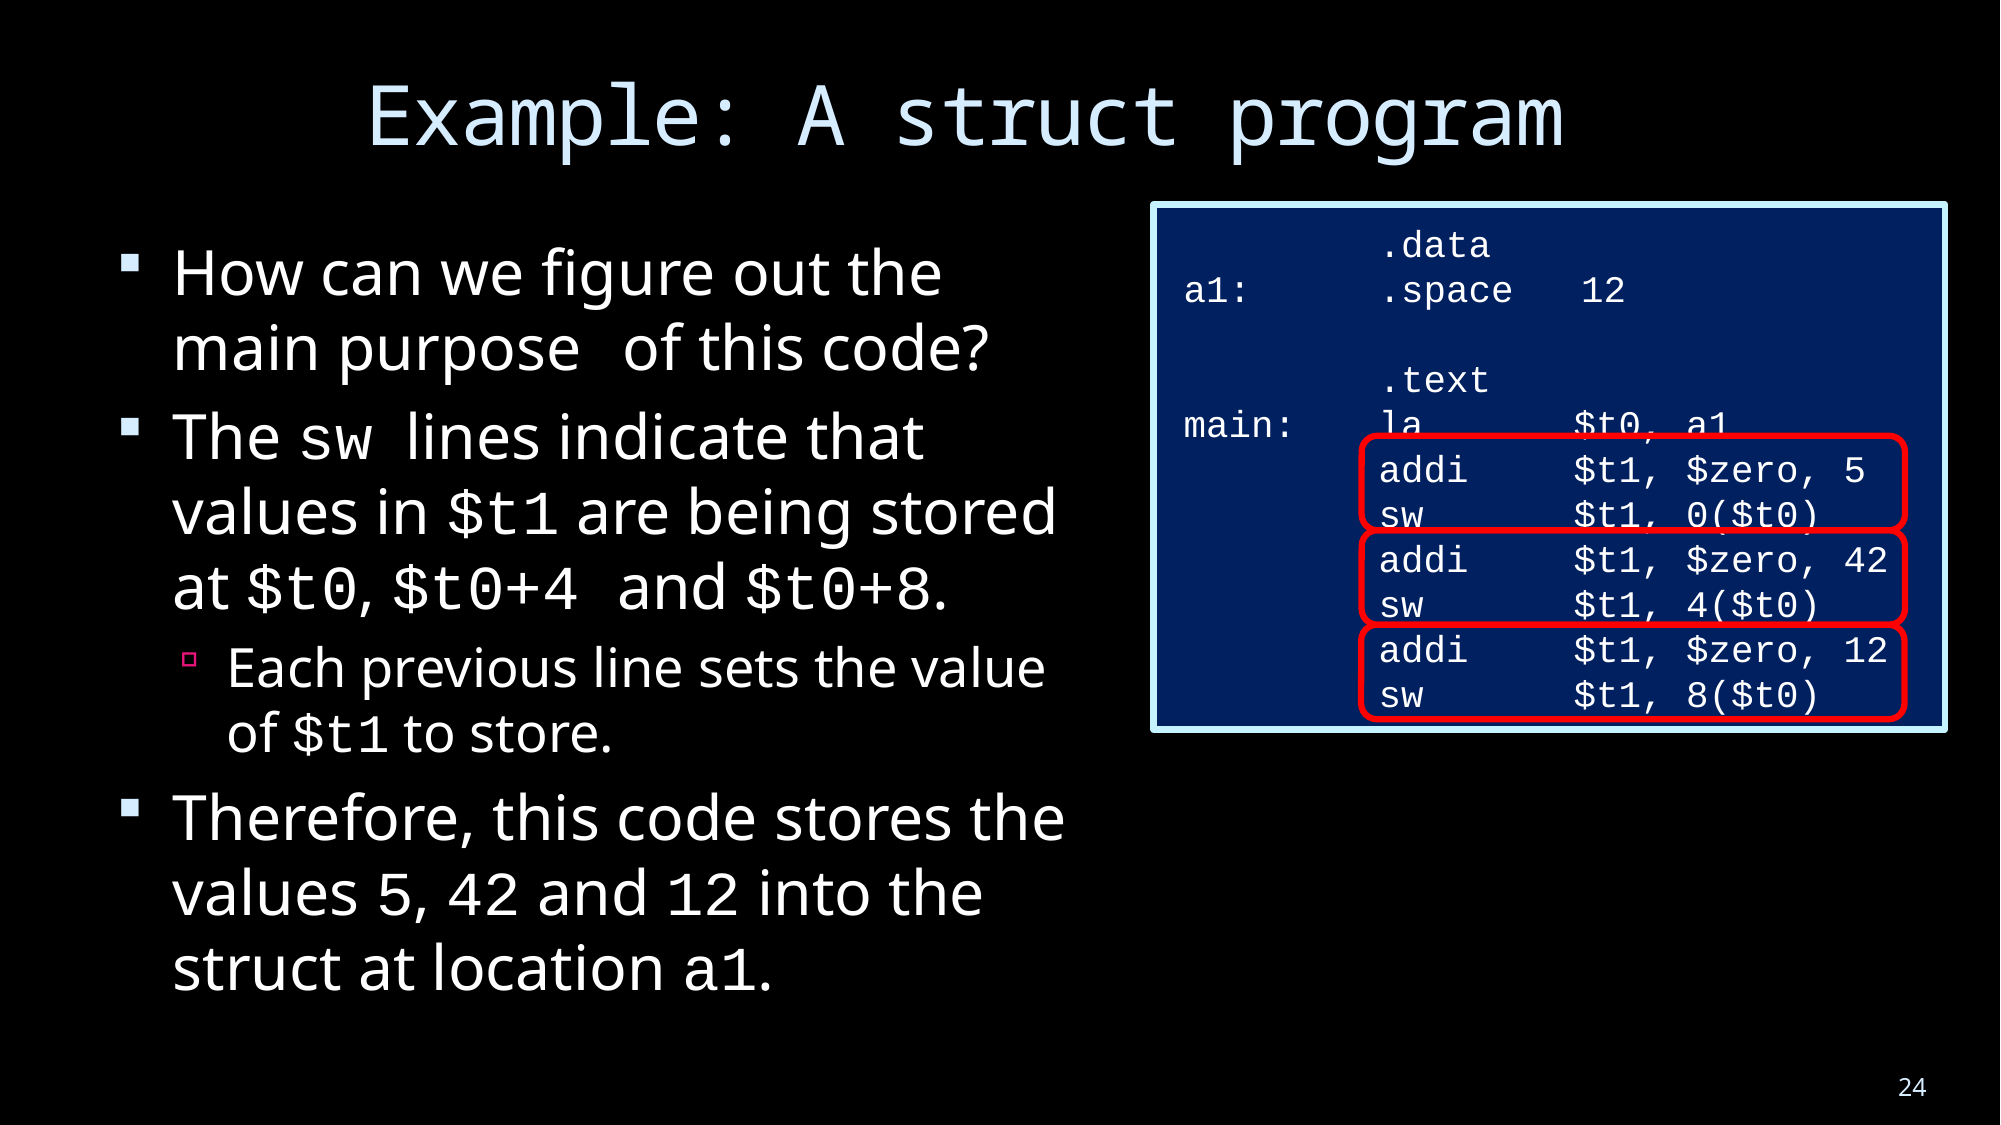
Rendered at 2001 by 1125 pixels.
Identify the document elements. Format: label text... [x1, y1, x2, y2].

text_box [1359, 623, 1907, 721]
list How can we figure out the main purpose of this code? The sw lines indicate that values in $t1 are being stored at $t0, $t0+4 and $t0+8. Each previous line sets the value of $t1 to store. Therefore, this code stores the values 5, 42 and 12 into the struct at location a1. [90, 225, 1114, 1053]
text_box .data a1: .space 12 .text main: la $t0, a1 addi $t1, $zero, 5 sw $t1, 0($t0) addi $t1, $zero, 42 sw $t1, 4($t0) addi $t1, $zero, 12 sw $t1, 8($t0) [1153, 204, 1945, 730]
slide_number 24 [1883, 1052, 1984, 1113]
text_box [1360, 528, 1907, 625]
title Example: A struct program [350, 54, 1709, 205]
text_box [1360, 434, 1907, 530]
